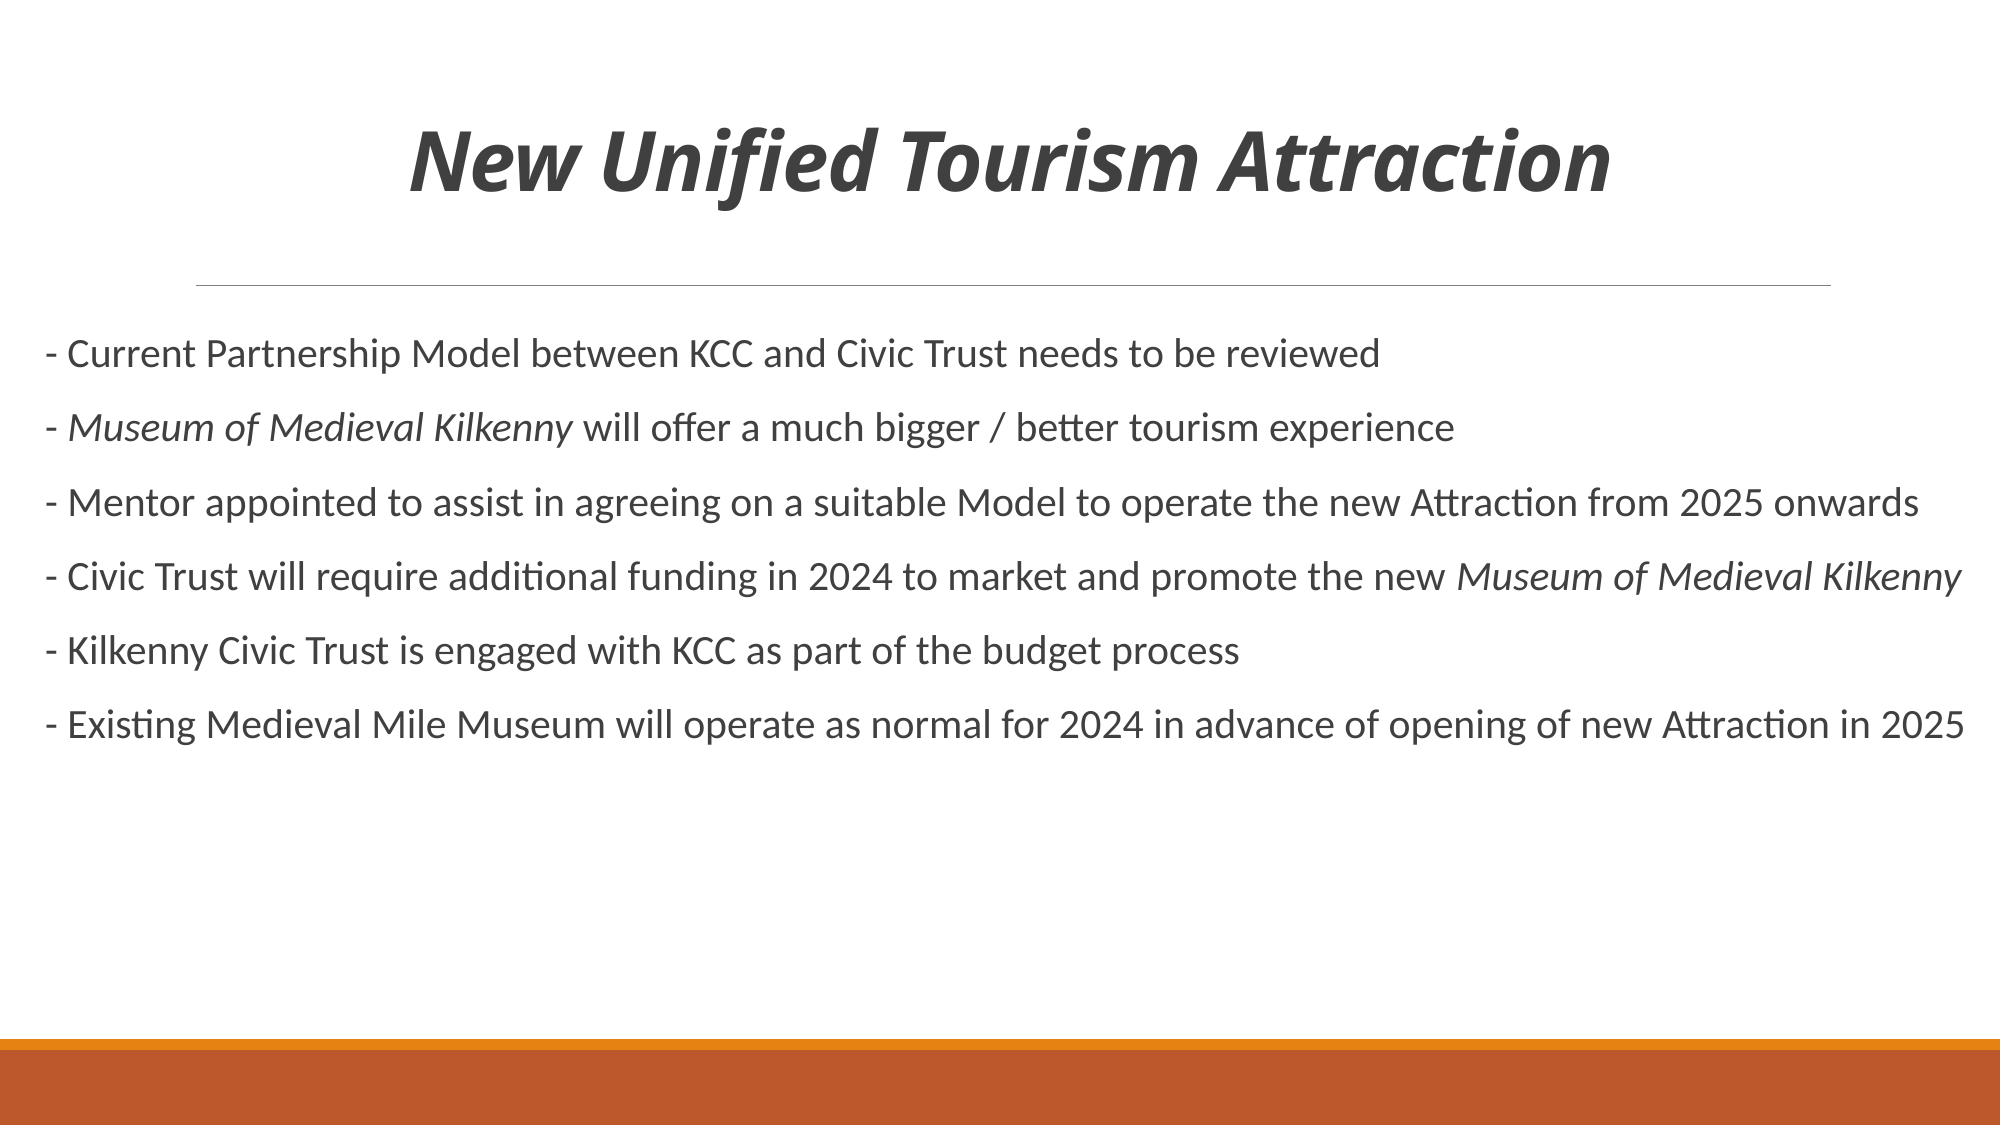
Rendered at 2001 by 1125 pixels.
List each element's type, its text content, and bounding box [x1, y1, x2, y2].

text_box New Unified Tourism Attraction [393, 0, 2000, 216]
list - Current Partnership Model between KCC and Civic Trust needs to be reviewed - Museum of Medieval Kilkenny will offer a much bigger / better tourism experience - Mentor appointed to assist in agreeing on a suitable Model to operate the new Attraction from 2025 onwards - Civic Trust will require additional funding in 2024 to market and promote the new Museum of Medieval Kilkenny - Kilkenny Civic Trust is engaged with KCC as part of the budget process - Existing Medieval Mile Museum will operate as normal for 2024 in advance of opening of new Attraction in 2025 [30, 324, 2000, 985]
